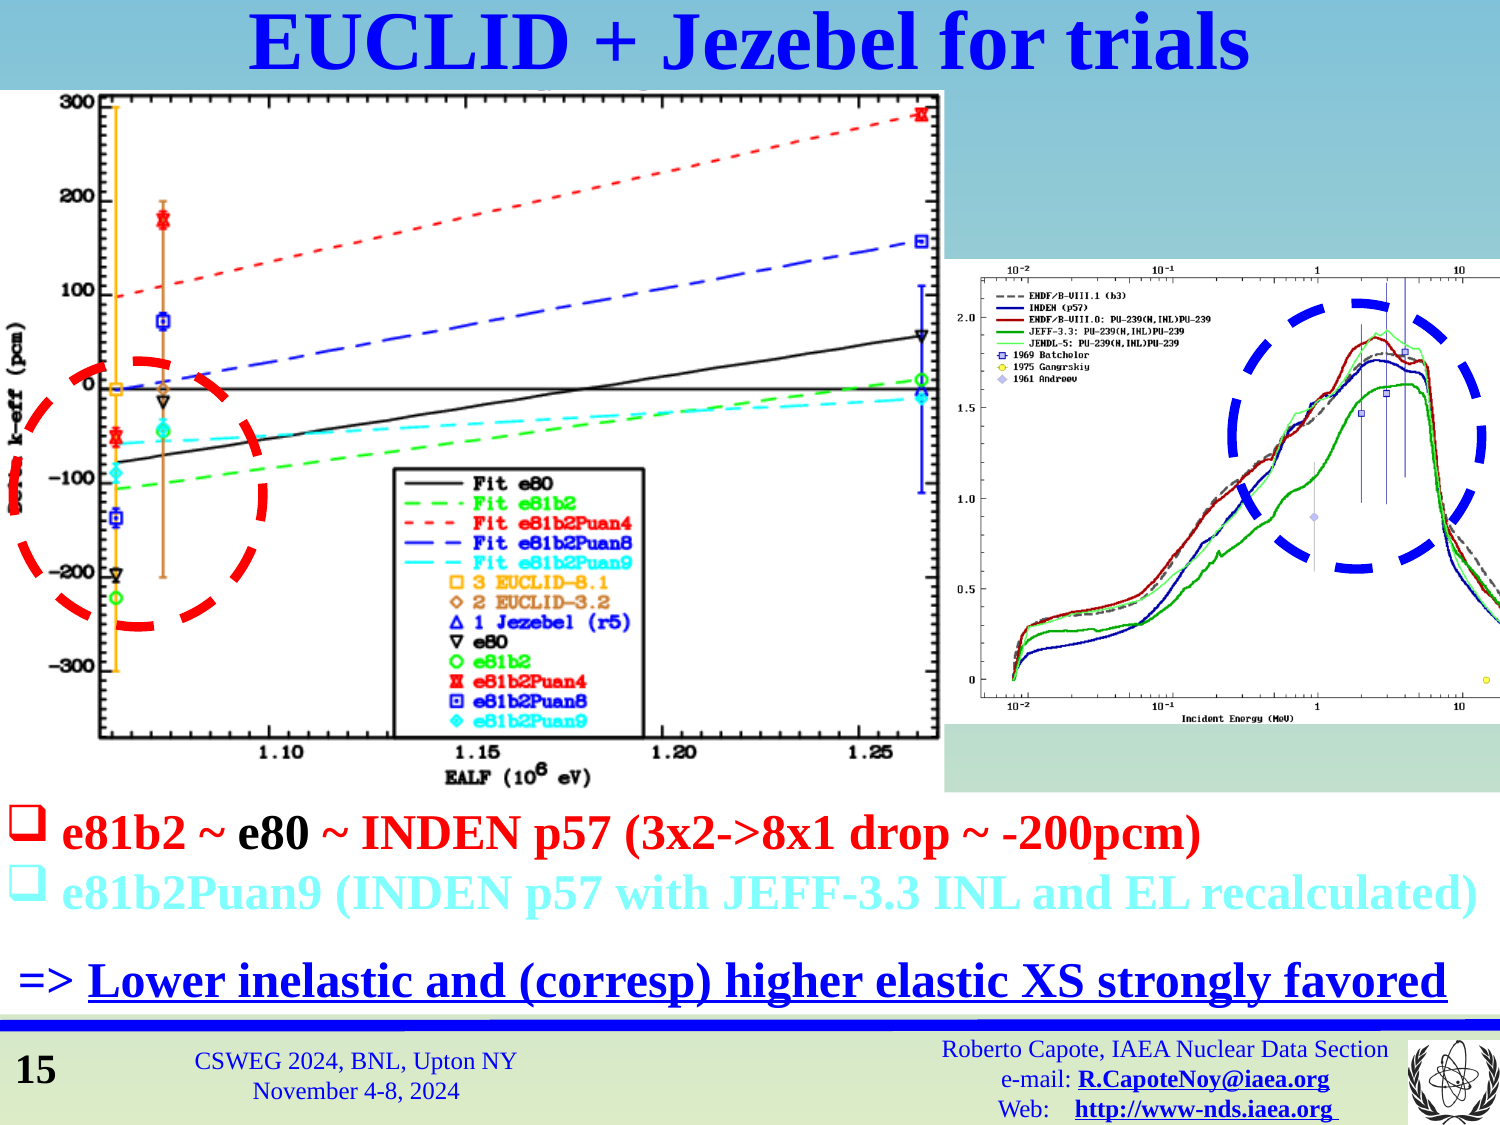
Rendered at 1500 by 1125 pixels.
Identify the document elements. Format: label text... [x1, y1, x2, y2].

picture [1408, 1040, 1500, 1125]
text_box EUCLID + Jezebel for trials [0, 0, 1500, 80]
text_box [1231, 427, 1383, 579]
text_box e81b2 ~ e80 ~ INDEN p57 (3x2->8x1 drop ~ -200pcm) e81b2Puan9 (INDEN p57 with JEFF-3.3 INL and EL recalculated) => Lower inelastic and (corresp) higher elastic XS strongly favored [0, 792, 1500, 1015]
picture [0, 89, 1500, 793]
